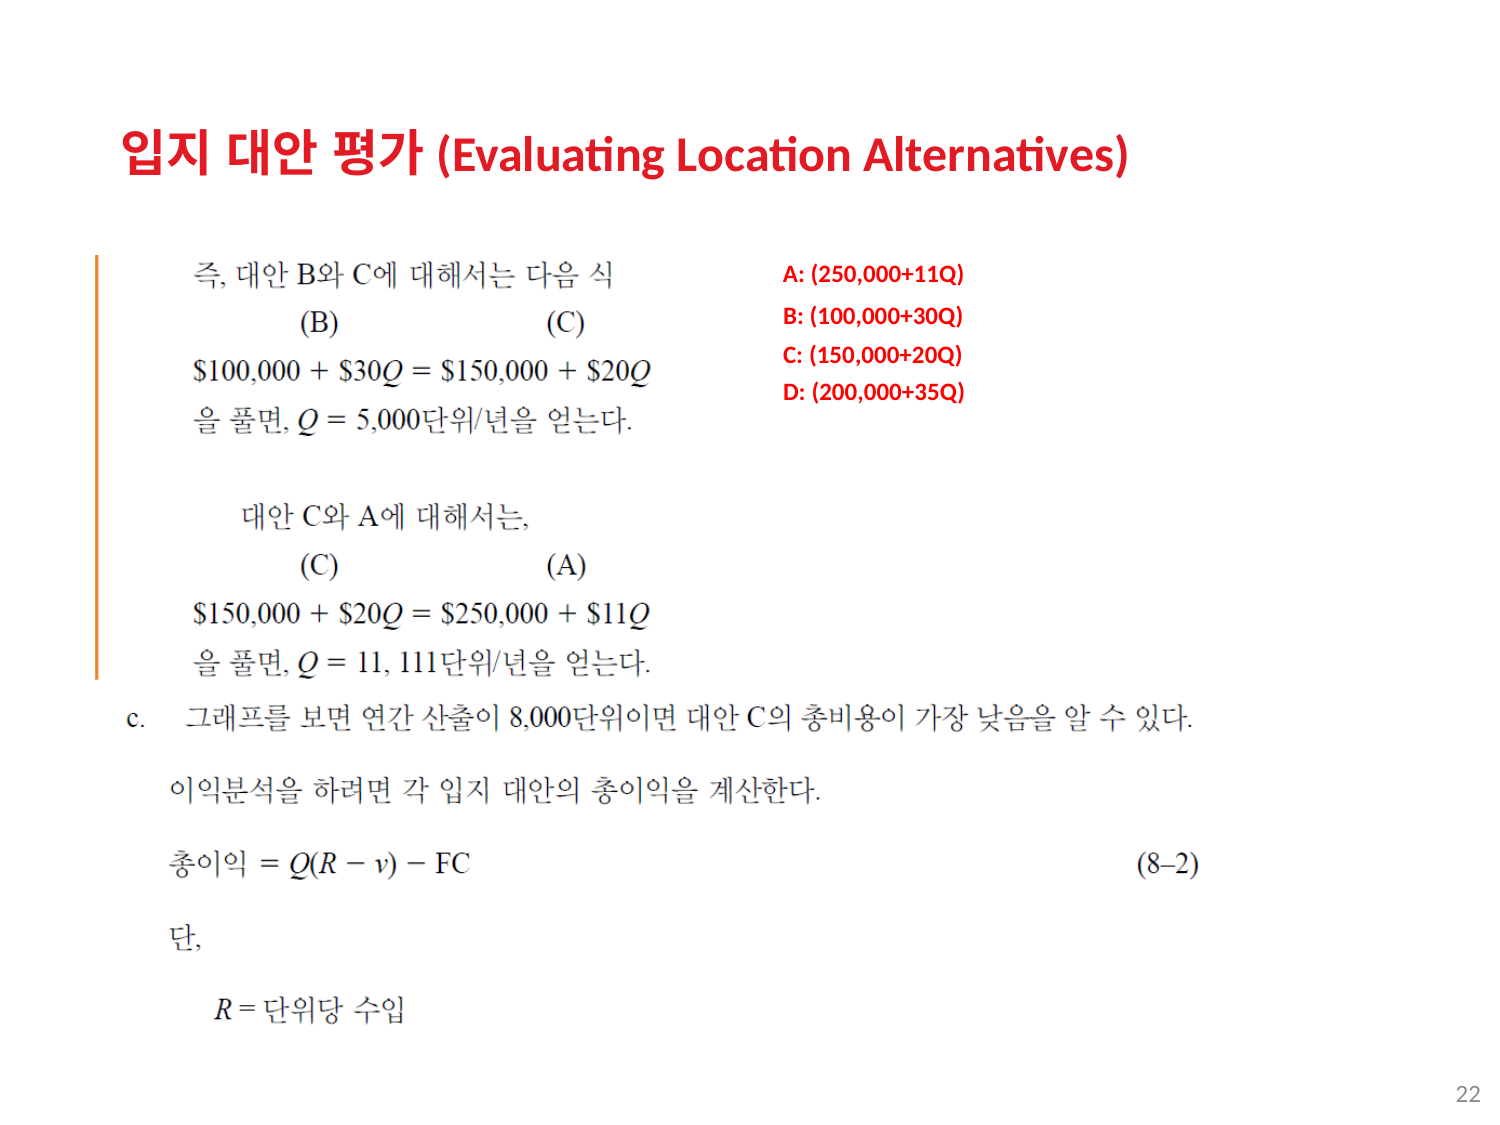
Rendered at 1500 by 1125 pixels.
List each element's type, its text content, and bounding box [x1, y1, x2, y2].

text_box C: (150,000+20Q) [768, 330, 979, 367]
text_box A: (250,000+11Q) [768, 250, 980, 295]
text_box B: (100,000+30Q) [768, 291, 979, 330]
slide_number 22 [1103, 1062, 1497, 1123]
text_box D: (200,000+35Q) [768, 367, 981, 413]
picture [118, 700, 1202, 1028]
list 입지 대안 평가(Evaluating Location Alternatives) [120, 35, 1316, 199]
picture [92, 255, 656, 683]
